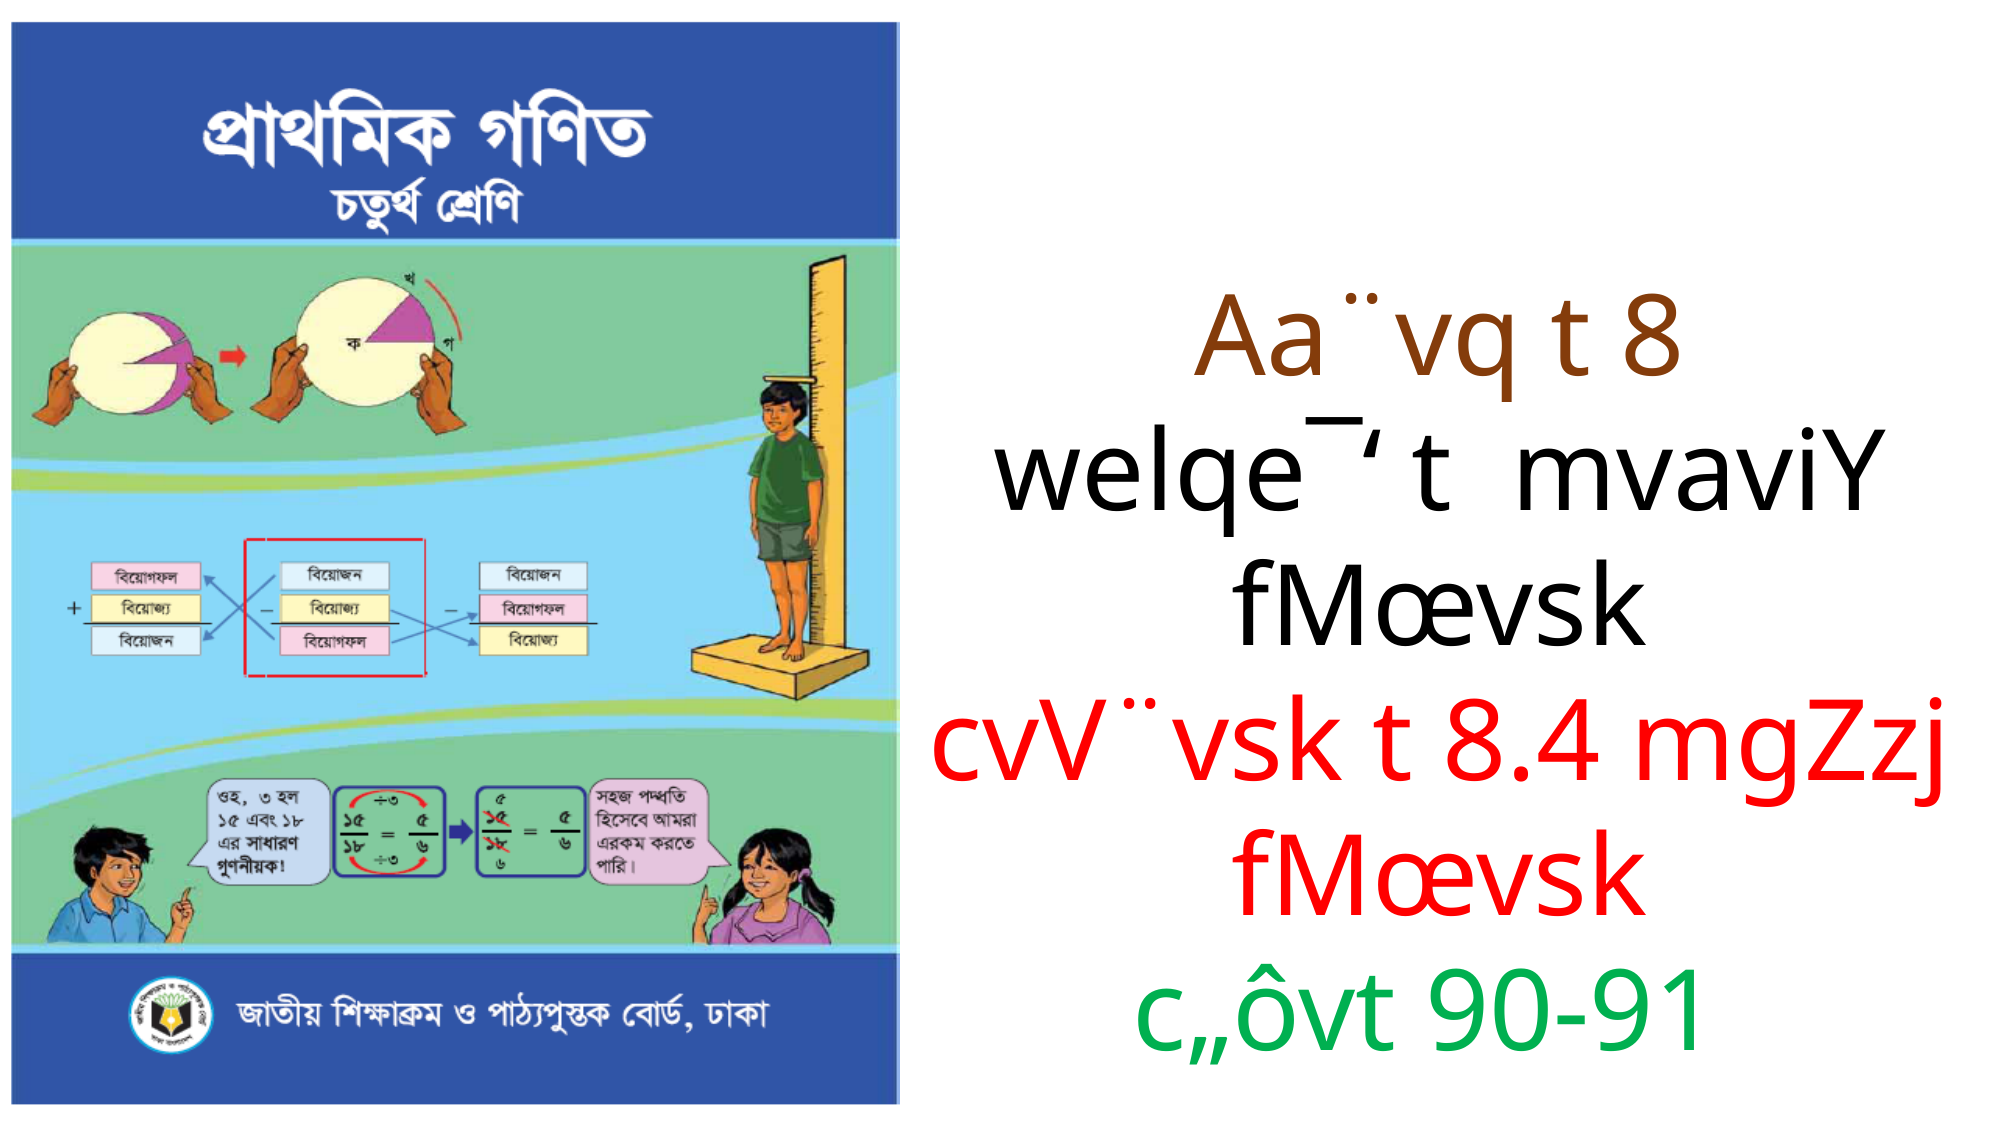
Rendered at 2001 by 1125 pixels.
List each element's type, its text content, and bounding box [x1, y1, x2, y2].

text_box Aa¨vq t 8 welqe¯‘ t mvaviY fMœvsk cvV¨vsk t 8.4 mgZzj fMœvsk c„ôvt 90-91 [900, 256, 2000, 1081]
picture [10, 18, 900, 1106]
